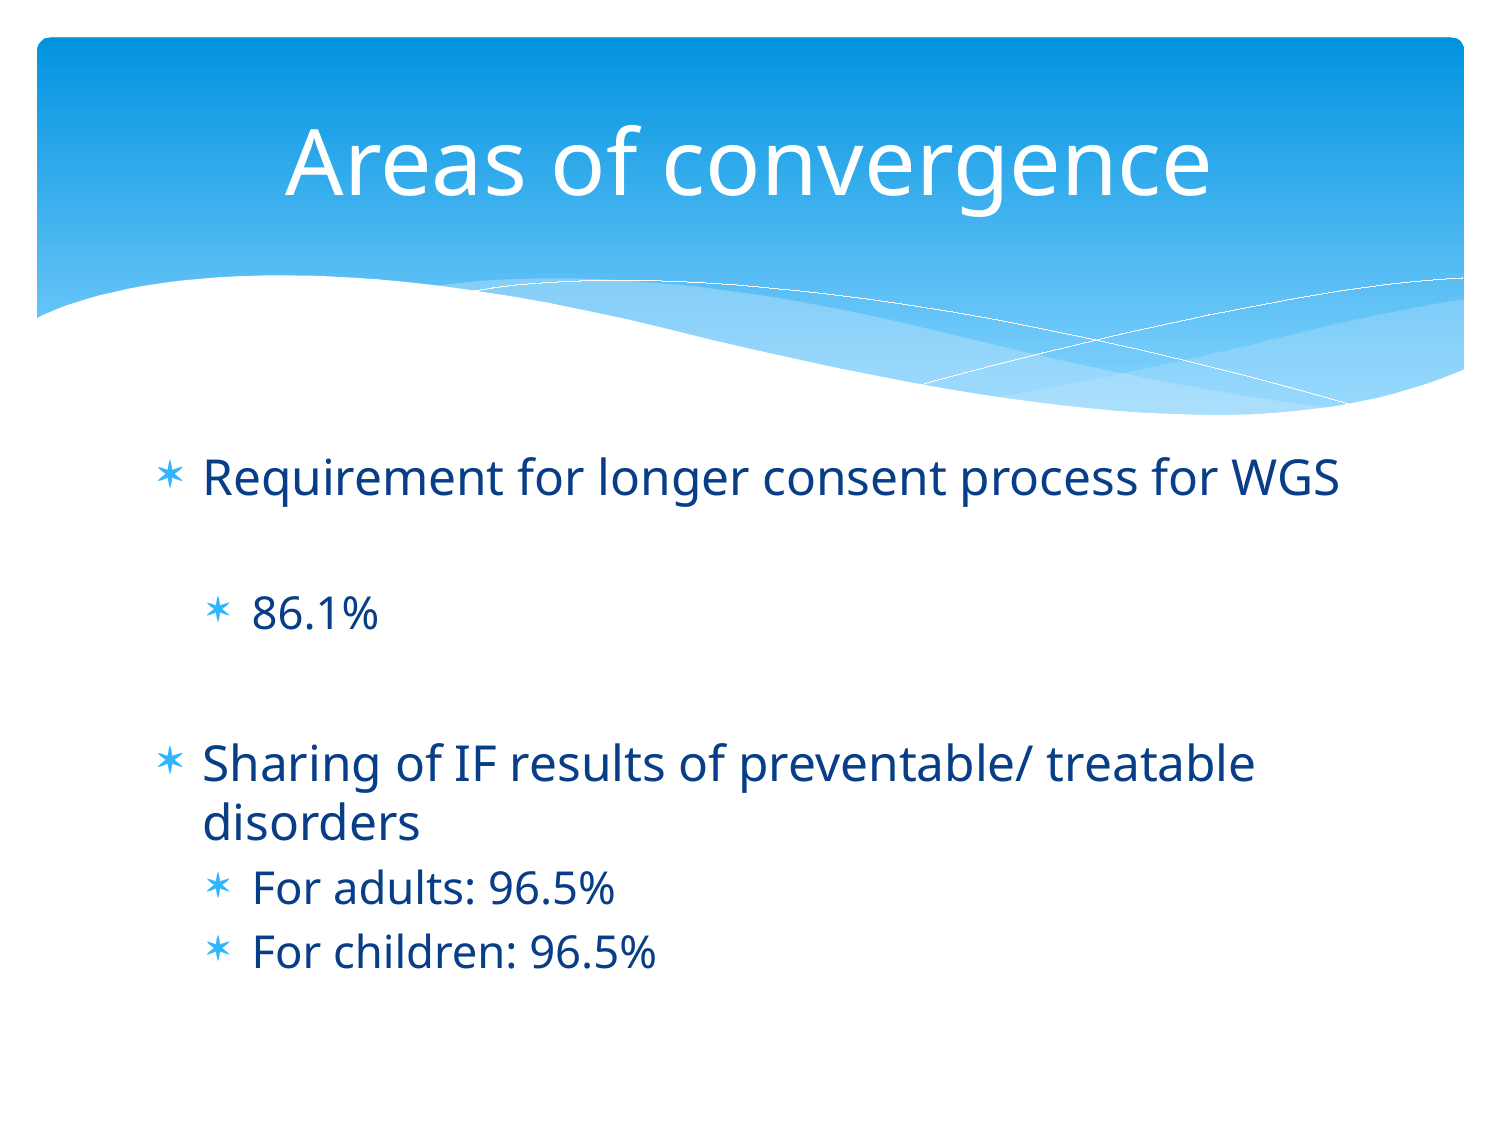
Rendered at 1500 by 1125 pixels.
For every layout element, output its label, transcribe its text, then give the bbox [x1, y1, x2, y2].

list Requirement for longer consent process for WGS 86.1% Sharing of IF results of preventable/ treatable disorders For adults: 96.5% For children: 96.5% [143, 438, 1359, 1005]
title Areas of convergence [75, 55, 1425, 261]
